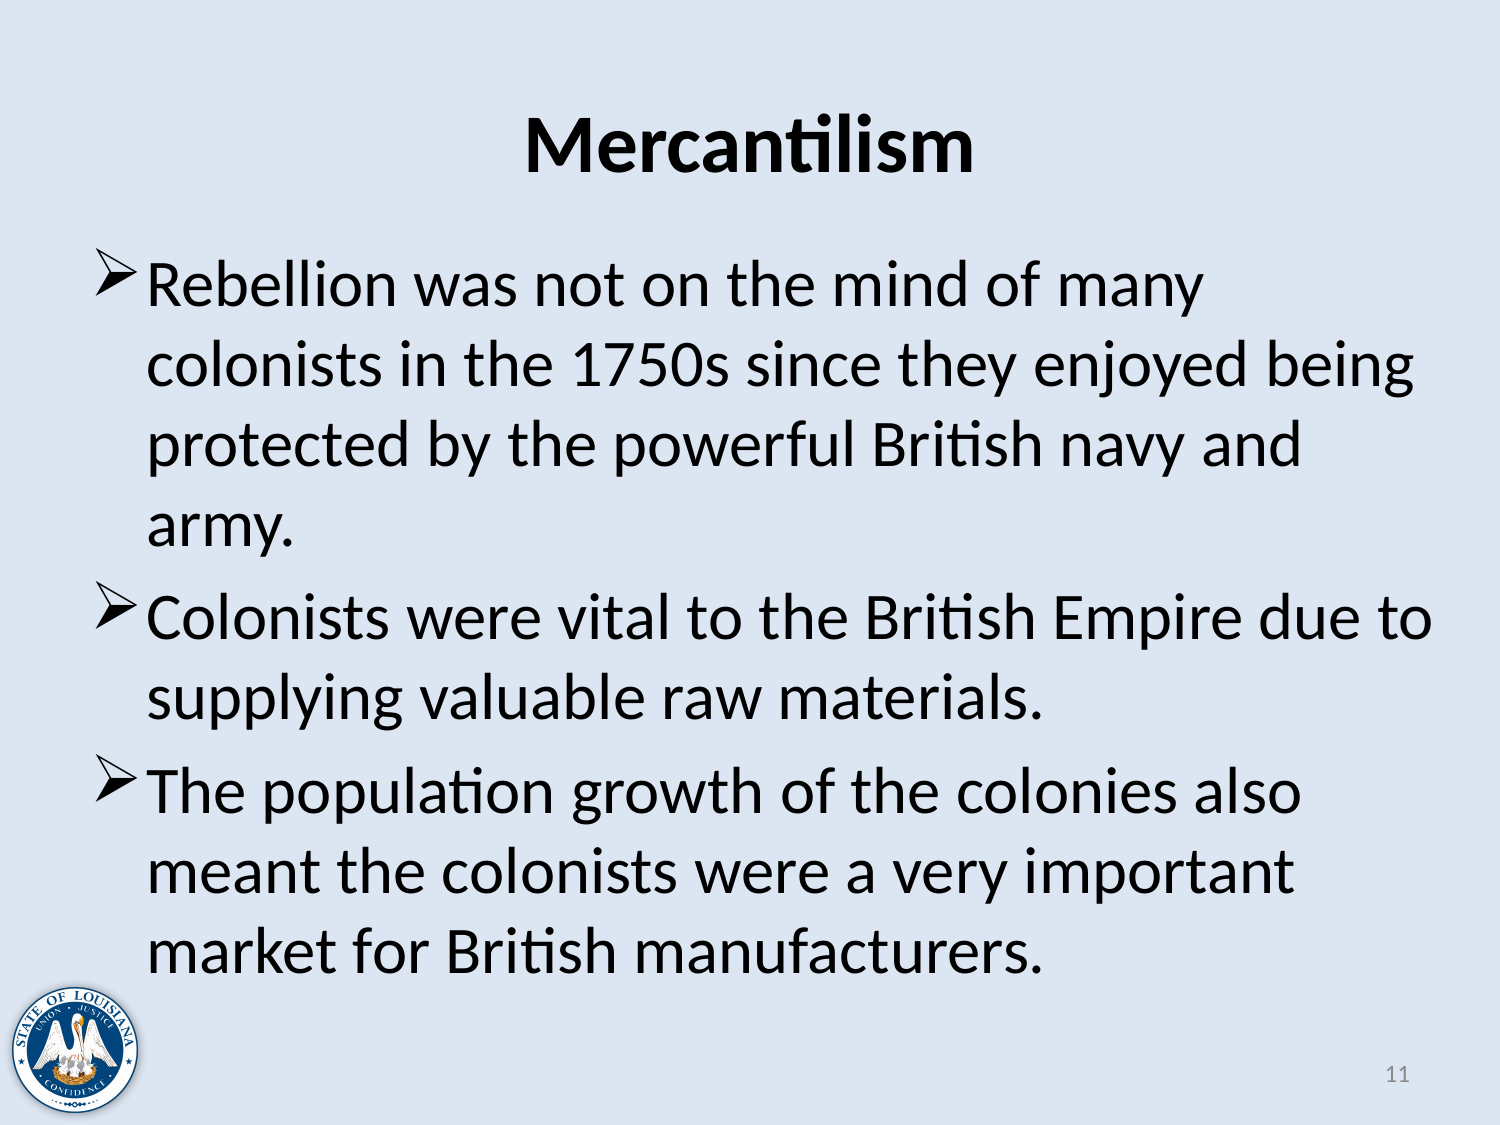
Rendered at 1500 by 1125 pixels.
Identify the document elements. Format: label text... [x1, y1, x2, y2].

slide_number 11 [1074, 1042, 1425, 1103]
title Mercantilism [75, 45, 1425, 232]
list Rebellion was not on the mind of many colonists in the 1750s since they enjoyed being protected by the powerful British navy and army. Colonists were vital to the British Empire due to supplying valuable raw materials. The population growth of the colonies also meant the colonists were a very important market for British manufacturers. [75, 232, 1450, 1005]
picture [12, 987, 138, 1113]
